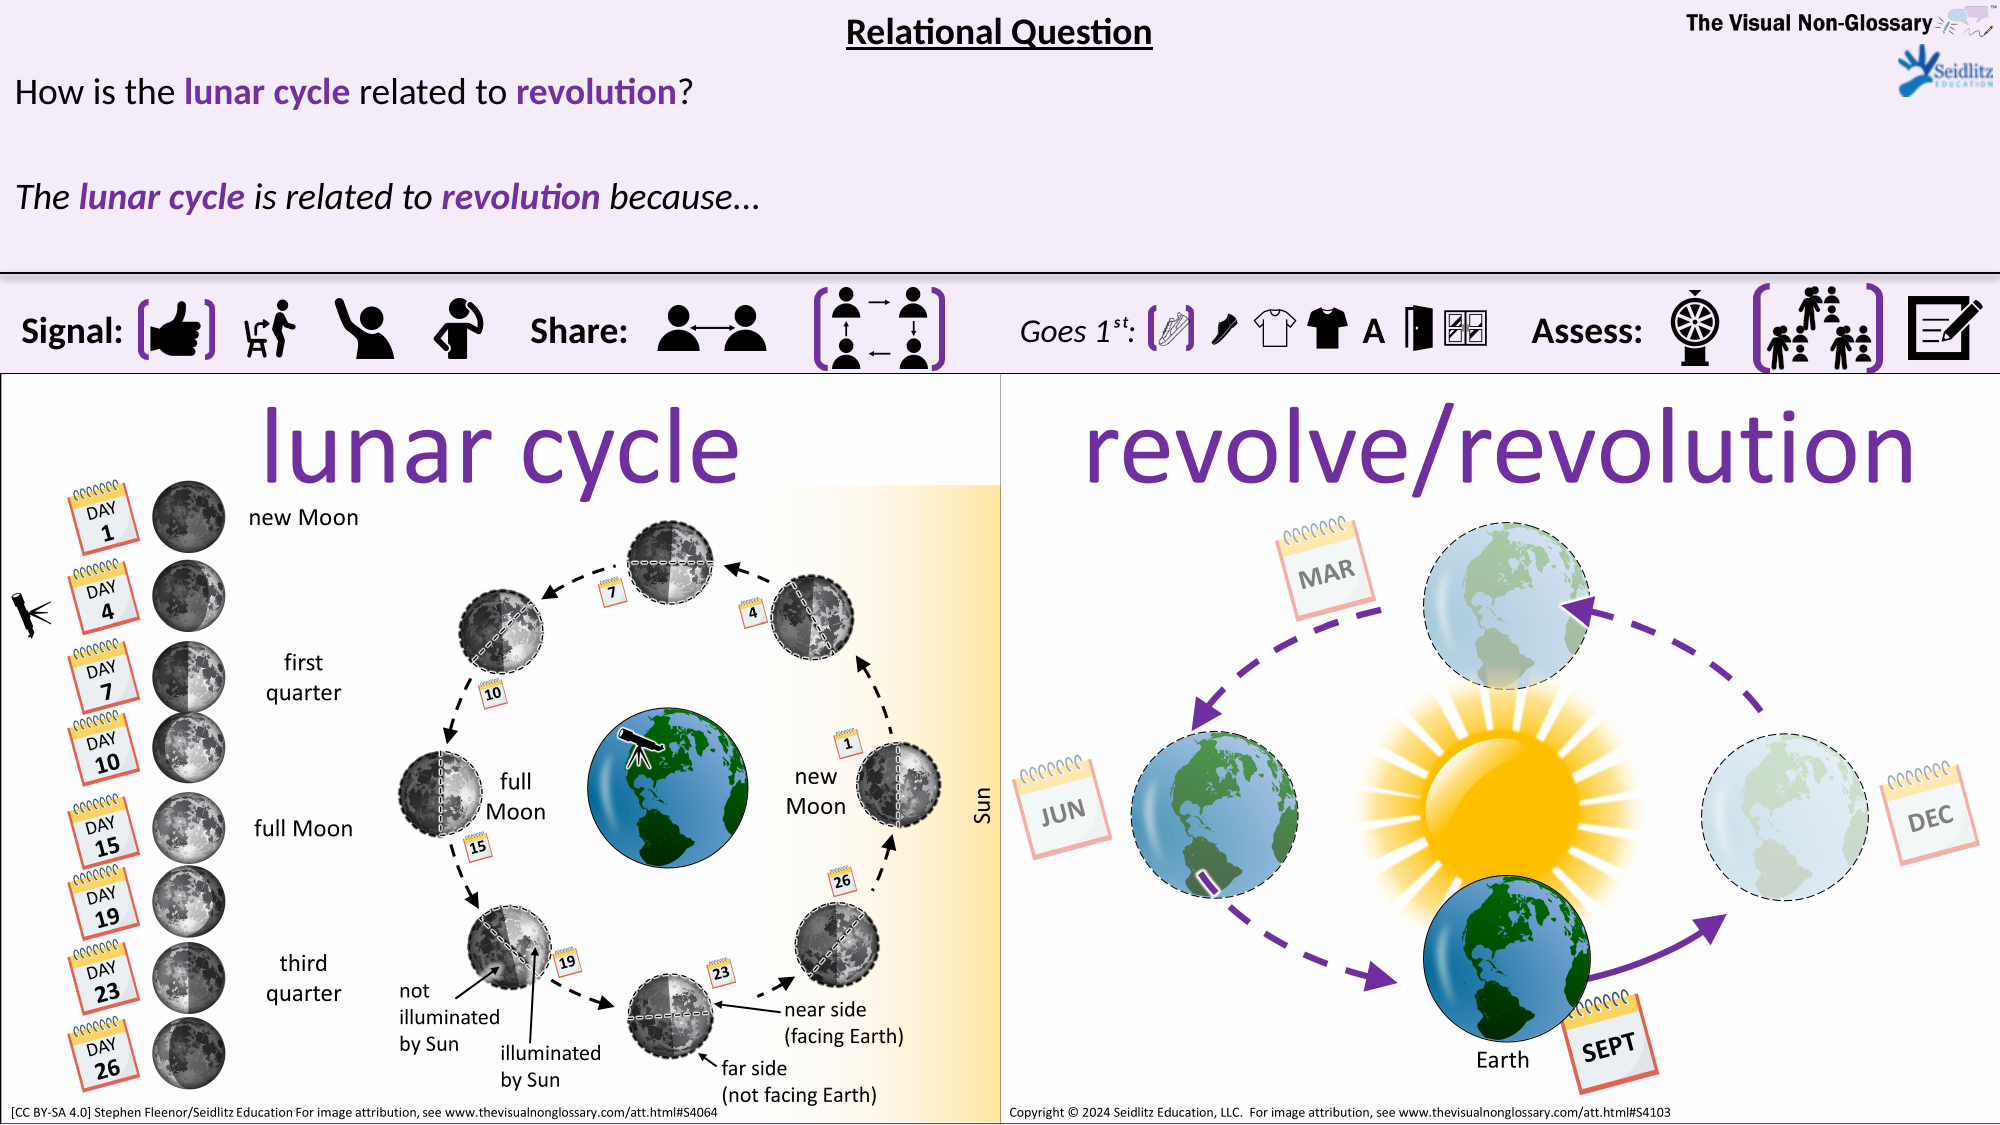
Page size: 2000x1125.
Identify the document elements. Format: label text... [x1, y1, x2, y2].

text_box Relational Question [831, 0, 1169, 59]
text_box Assess: [1516, 298, 1652, 359]
picture [1148, 305, 1195, 352]
text_box A [1347, 298, 1401, 359]
text_box Share: [515, 298, 644, 359]
picture [428, 298, 490, 359]
picture [334, 298, 395, 359]
text_box How is the lunar cycle related to revolution? [0, 59, 2000, 120]
picture [1907, 290, 1984, 367]
picture [0, 283, 2000, 1124]
picture [1304, 305, 1351, 352]
picture [1396, 305, 1489, 352]
picture [656, 305, 769, 352]
picture [137, 298, 215, 361]
picture [814, 287, 946, 371]
text_box Goes 1ˢᵗ: [1005, 301, 1152, 357]
picture [1657, 290, 1733, 367]
picture [1898, 44, 1993, 97]
picture [1202, 310, 1241, 349]
picture [1252, 305, 1298, 352]
picture [1672, 0, 2000, 40]
text_box Signal: [6, 298, 138, 359]
text_box The lunar cycle is related to revolution because... [0, 164, 2000, 225]
picture [239, 298, 301, 359]
